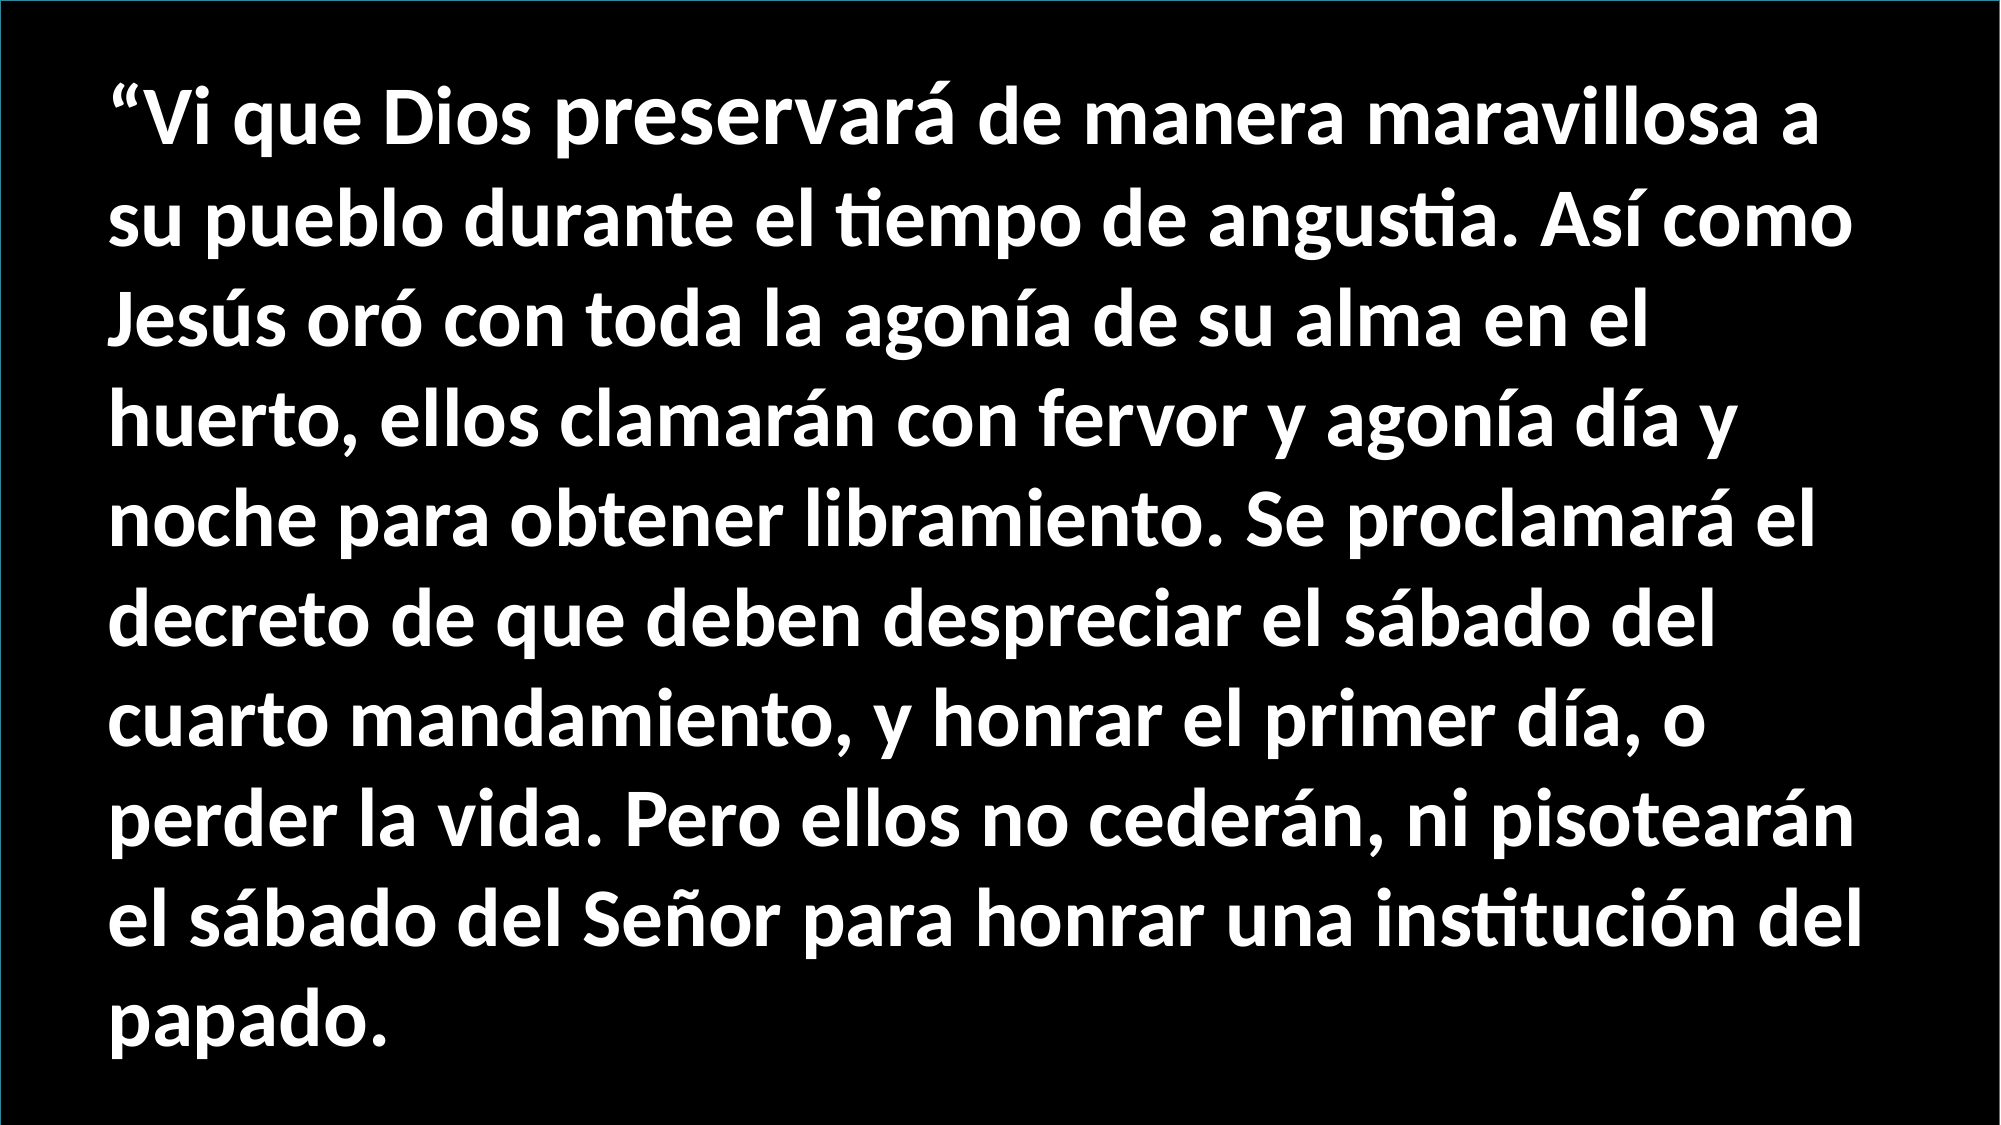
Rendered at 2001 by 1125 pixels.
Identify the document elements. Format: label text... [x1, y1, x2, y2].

text_box “Vi que Dios preservará de manera maravillosa a su pueblo durante el tiempo de angustia. Así como Jesús oró con toda la agonía de su alma en el huerto, ellos clamarán con fervor y agonía día y noche para obtener libramiento. Se proclamará el decreto de que deben despreciar el sábado del cuarto mandamiento, y honrar el primer día, o perder la vida. Pero ellos no cederán, ni pisotearán el sábado del Señor para honrar una institución del papado. [92, 45, 1908, 1071]
text_box [0, 0, 2000, 1125]
